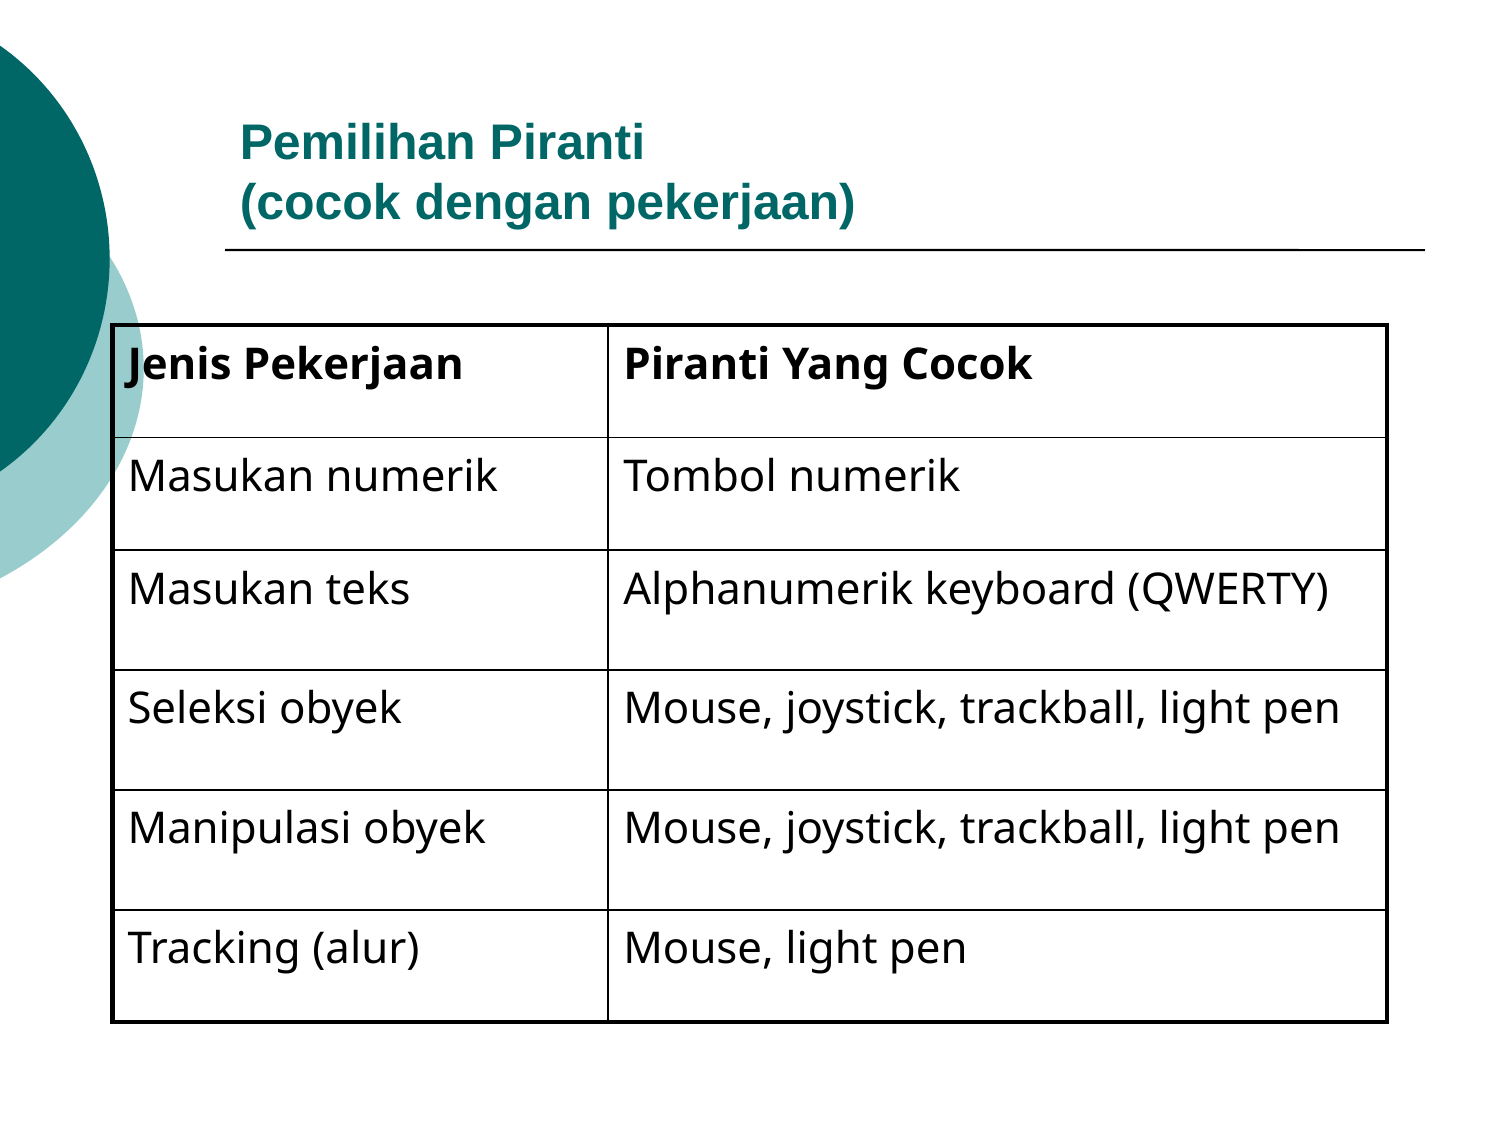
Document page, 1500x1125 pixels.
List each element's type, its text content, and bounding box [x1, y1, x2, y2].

table_header Jenis Pekerjaan [115, 327, 607, 437]
table_cell Masukan numerik [115, 438, 607, 549]
table_header Piranti Yang Cocok [609, 327, 1385, 437]
table_cell Mouse, joystick, trackball, light pen [609, 671, 1385, 789]
title Pemilihan Piranti (cocok dengan pekerjaan) [224, 49, 1425, 237]
table_cell Mouse, joystick, trackball, light pen [609, 791, 1385, 909]
table_cell Tombol numerik [609, 438, 1385, 549]
table_cell Tracking (alur) [115, 911, 607, 1020]
table_cell Manipulasi obyek [115, 791, 607, 909]
table_cell Alphanumerik keyboard (QWERTY) [609, 551, 1385, 669]
table_cell Mouse, light pen [609, 911, 1385, 1020]
table_cell Seleksi obyek [115, 671, 607, 789]
table_cell Masukan teks [115, 551, 607, 669]
